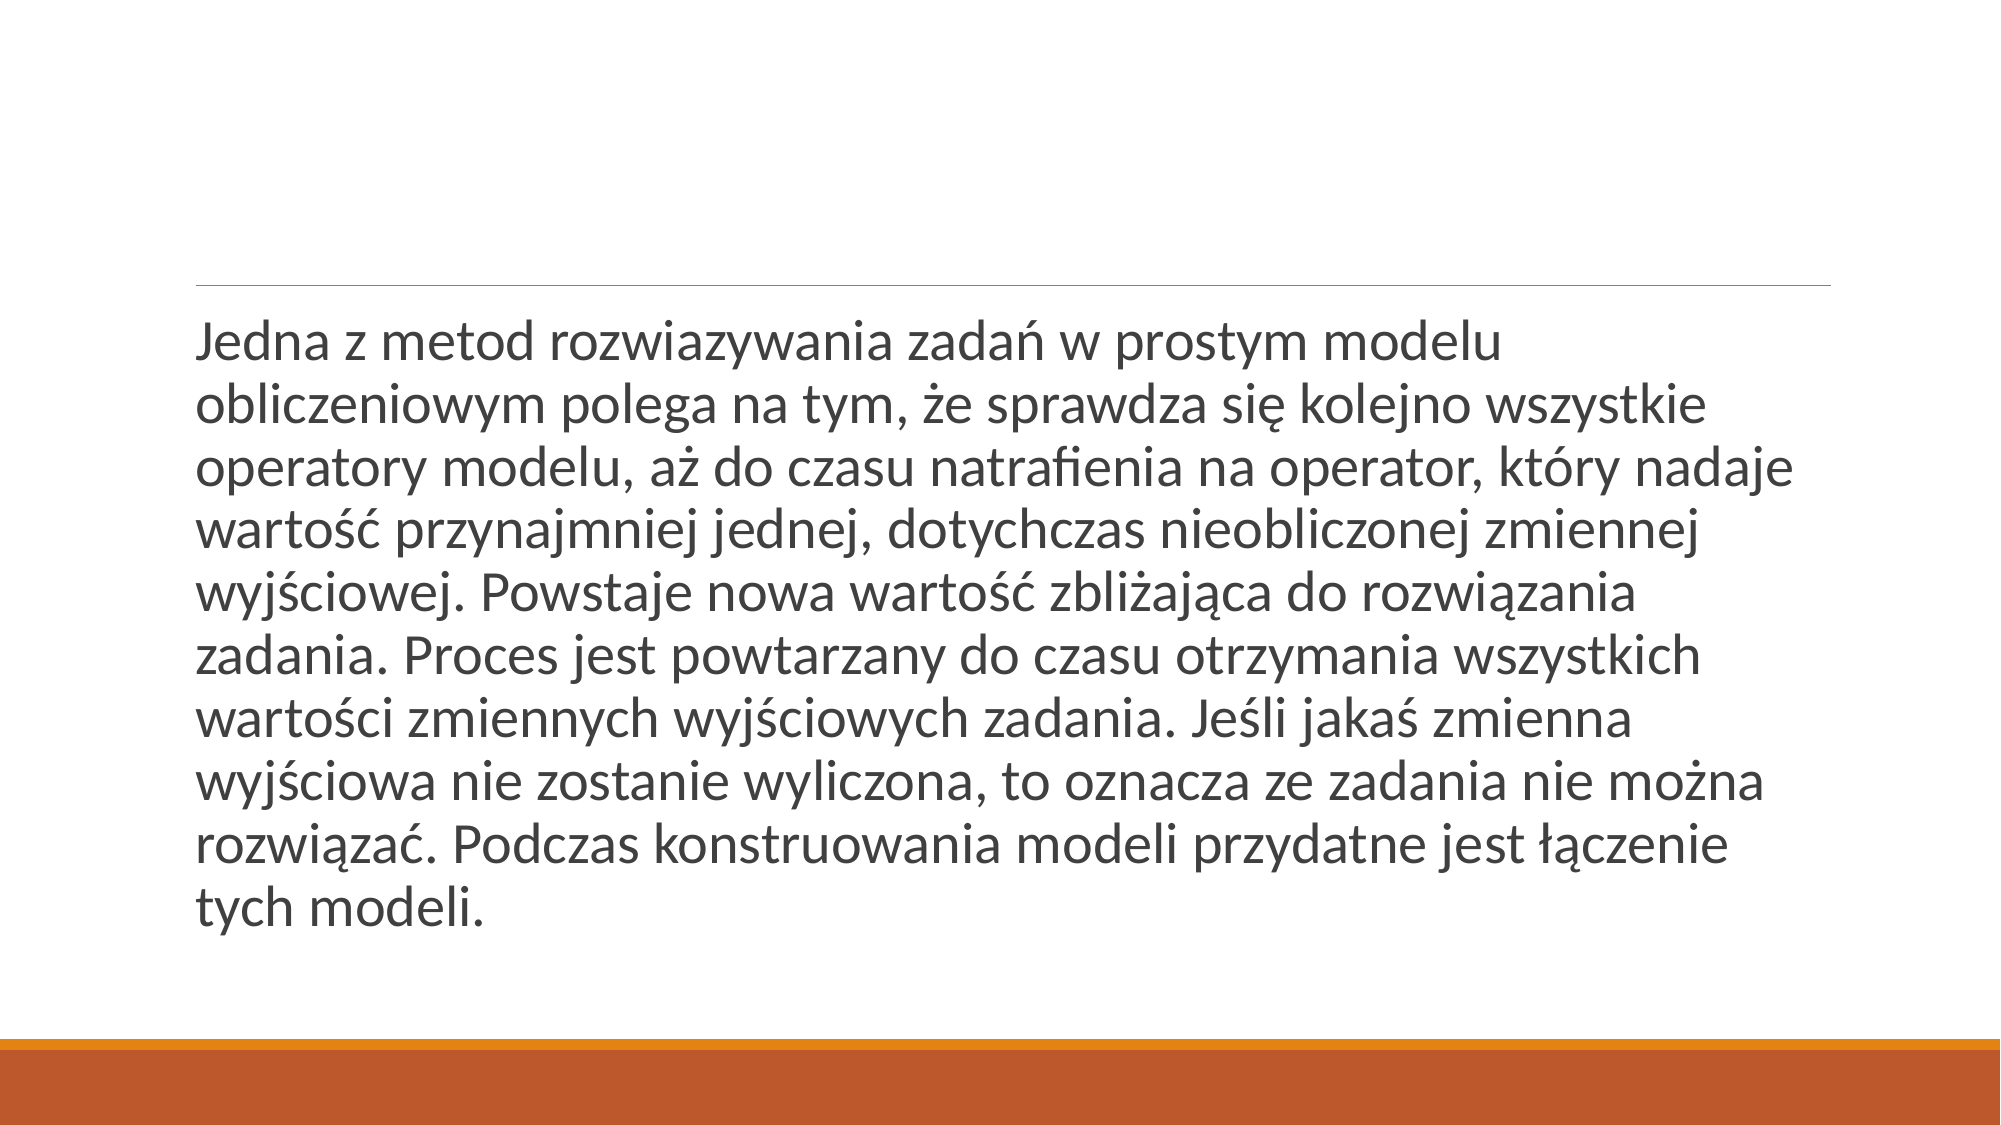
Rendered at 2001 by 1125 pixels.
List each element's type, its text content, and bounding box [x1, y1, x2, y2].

list Jedna z metod rozwiazywania zadań w prostym modelu obliczeniowym polega na tym, że sprawdza się kolejno wszystkie operatory modelu, aż do czasu natrafienia na operator, który nadaje wartość przynajmniej jednej, dotychczas nieobliczonej zmiennej wyjściowej. Powstaje nowa wartość zbliżająca do rozwiązania zadania. Proces jest powtarzany do czasu otrzymania wszystkich wartości zmiennych wyjściowych zadania. Jeśli jakaś zmienna wyjściowa nie zostanie wyliczona, to oznacza ze zadania nie można rozwiązać. Podczas konstruowania modeli przydatne jest łączenie tych modeli. [180, 302, 1830, 963]
